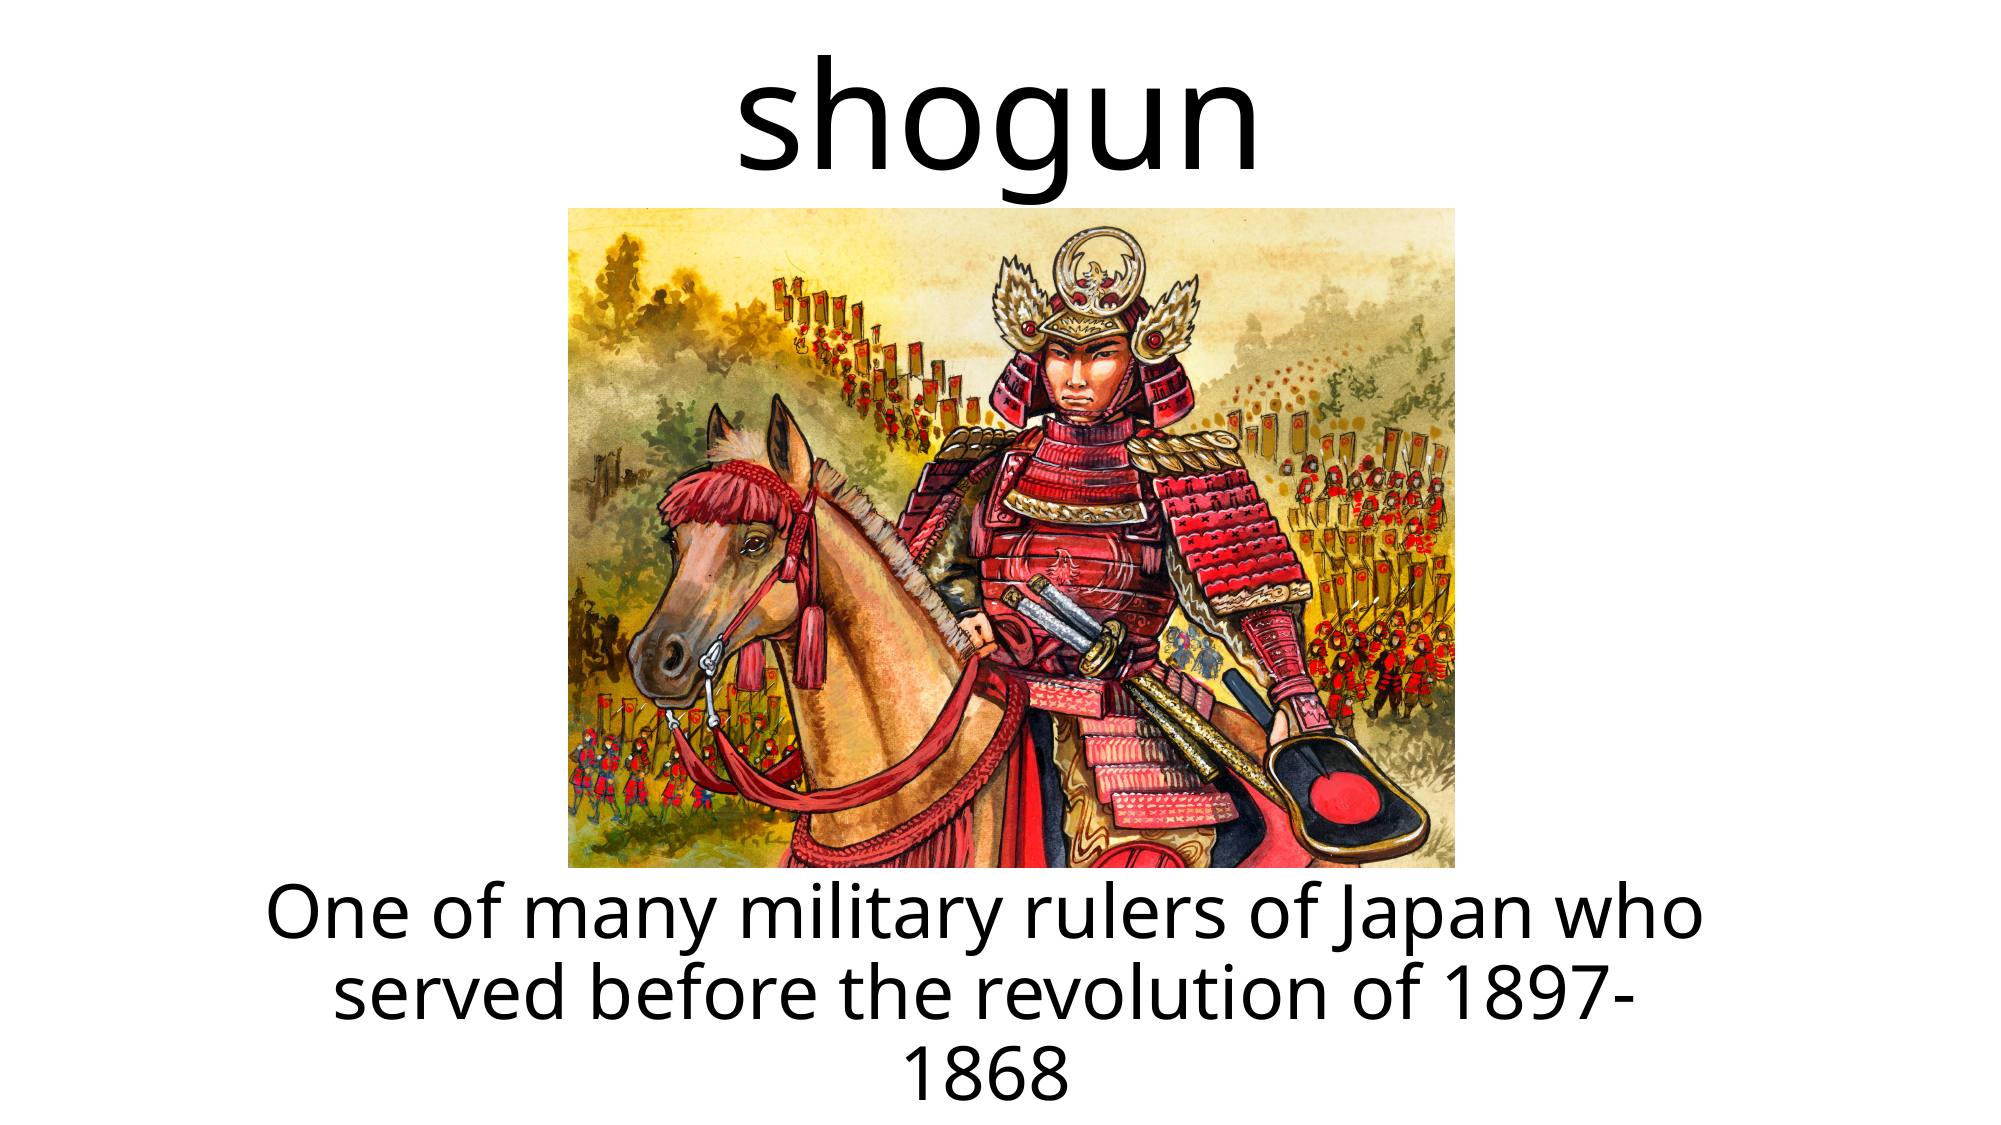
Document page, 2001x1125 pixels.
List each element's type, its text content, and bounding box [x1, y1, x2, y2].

picture [568, 208, 1455, 868]
subtitle One of many military rulers of Japan who served before the revolution of 1897-1868 [235, 866, 1736, 1125]
title shogun [249, 49, 1750, 210]
